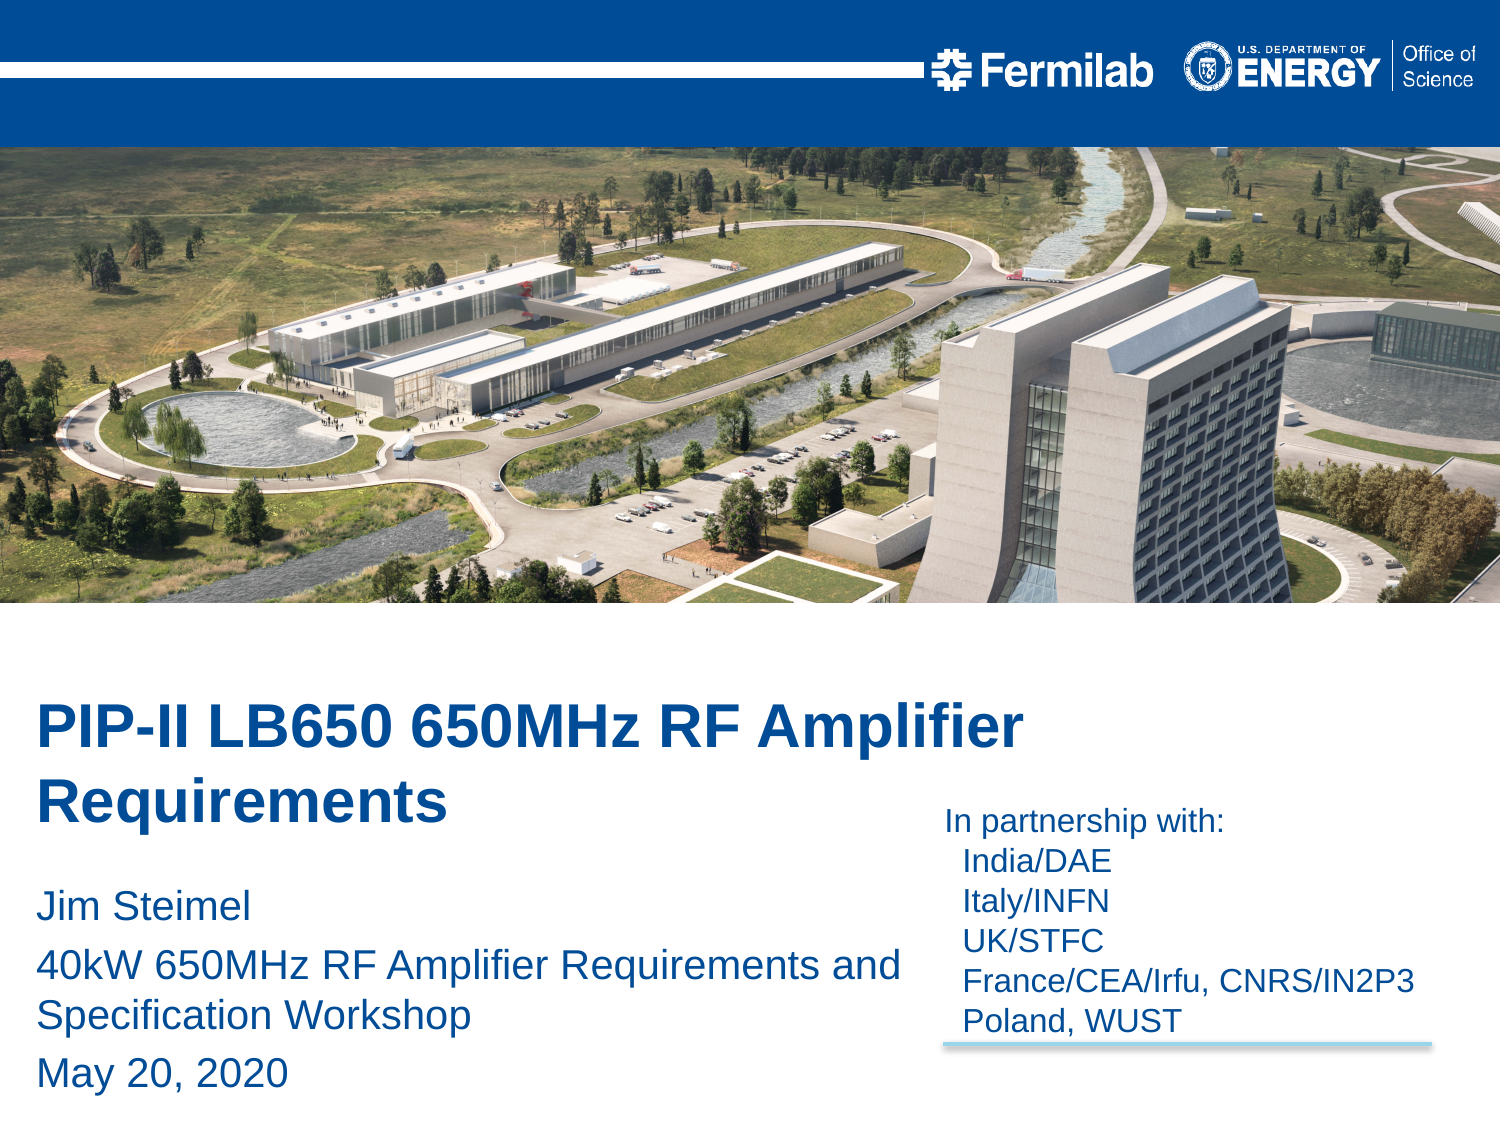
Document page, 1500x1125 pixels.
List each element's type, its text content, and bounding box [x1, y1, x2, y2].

list PIP-II LB650 650MHz RF Amplifier Requirements [36, 678, 1458, 843]
list Jim Steimel 40kW 650MHz RF Amplifier Requirements and Specification Workshop May 20, 2020 [36, 871, 960, 1100]
picture [0, 147, 1500, 603]
